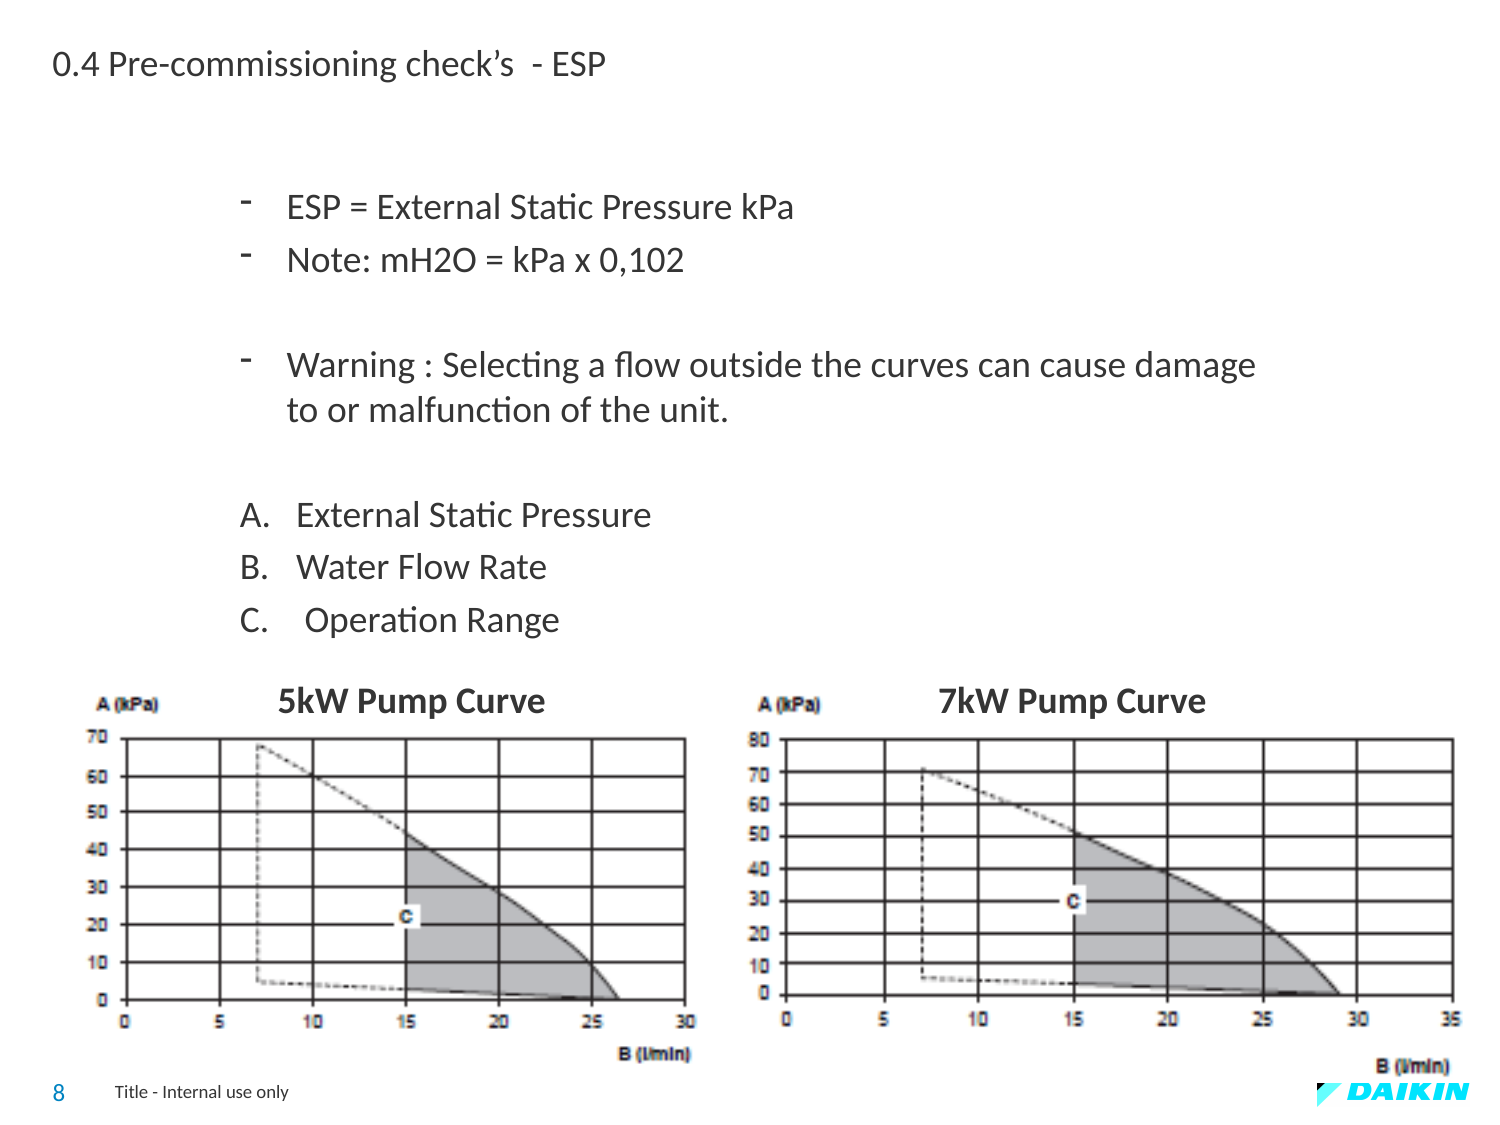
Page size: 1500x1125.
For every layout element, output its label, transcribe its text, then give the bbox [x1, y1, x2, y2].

list ESP = External Static Pressure kPa Note: mH2O = kPa x 0,102 Warning : Selecting a flow outside the curves can cause damage to or malfunction of the unit. External Static Pressure Water Flow Rate Operation Range [225, 174, 1275, 975]
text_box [76, 668, 703, 1072]
footer Title - Internal use only [100, 1080, 575, 1122]
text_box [742, 668, 1471, 1083]
list 0.4 Pre-commissioning check’s - ESP [37, 31, 1459, 130]
slide_number 8 [37, 1050, 100, 1125]
picture [1317, 1083, 1470, 1107]
